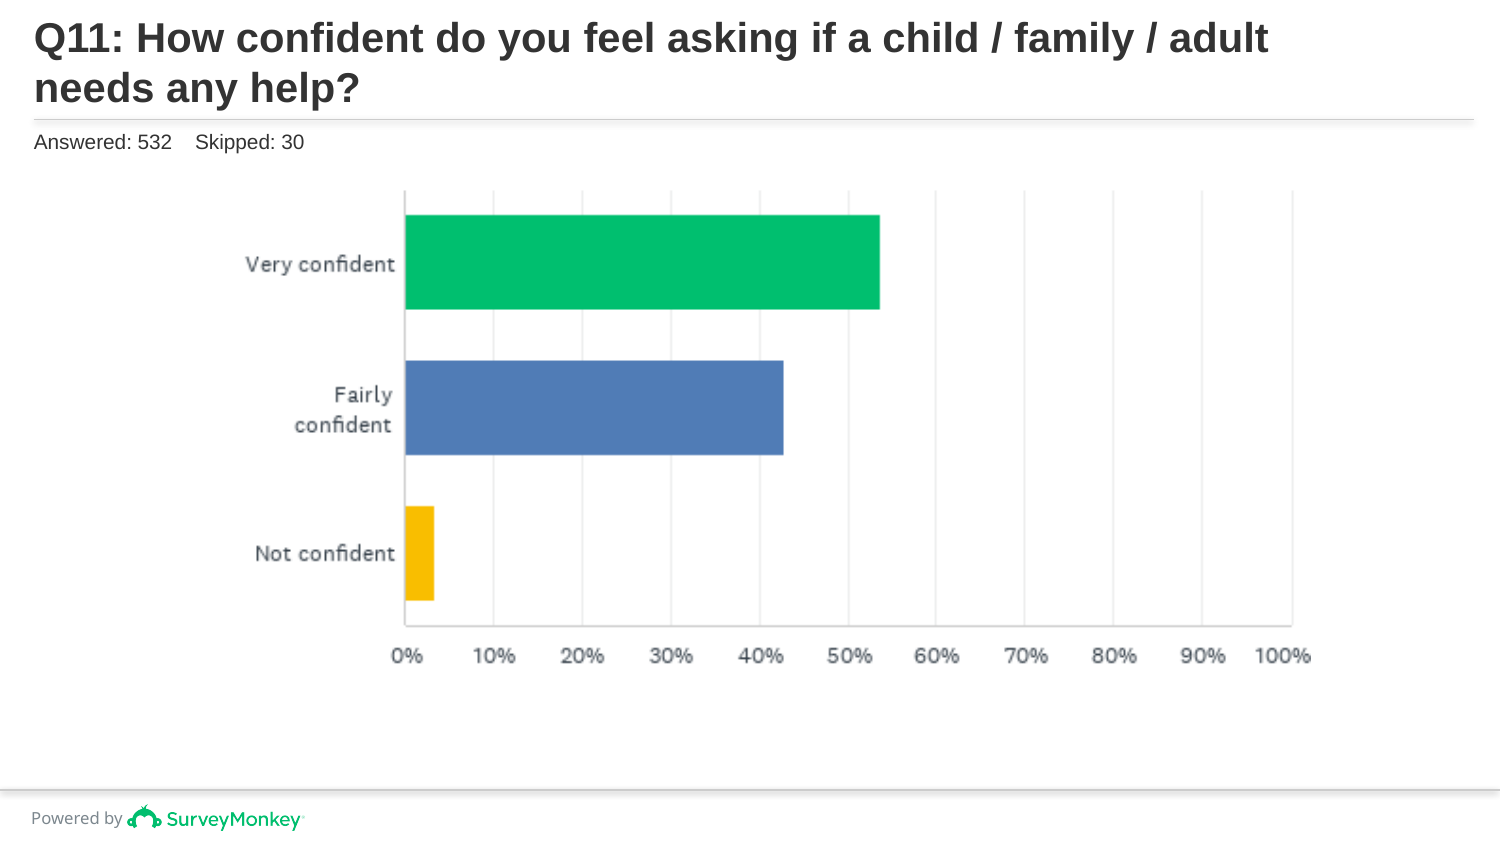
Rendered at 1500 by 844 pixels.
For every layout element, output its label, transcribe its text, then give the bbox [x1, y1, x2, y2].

list Answered: 532 Skipped: 30 [18, 120, 894, 162]
picture [188, 171, 1312, 758]
title Q11: How confident do you feel asking if a child / family / adult needs any help? [18, 54, 1369, 119]
picture [116, 793, 316, 842]
